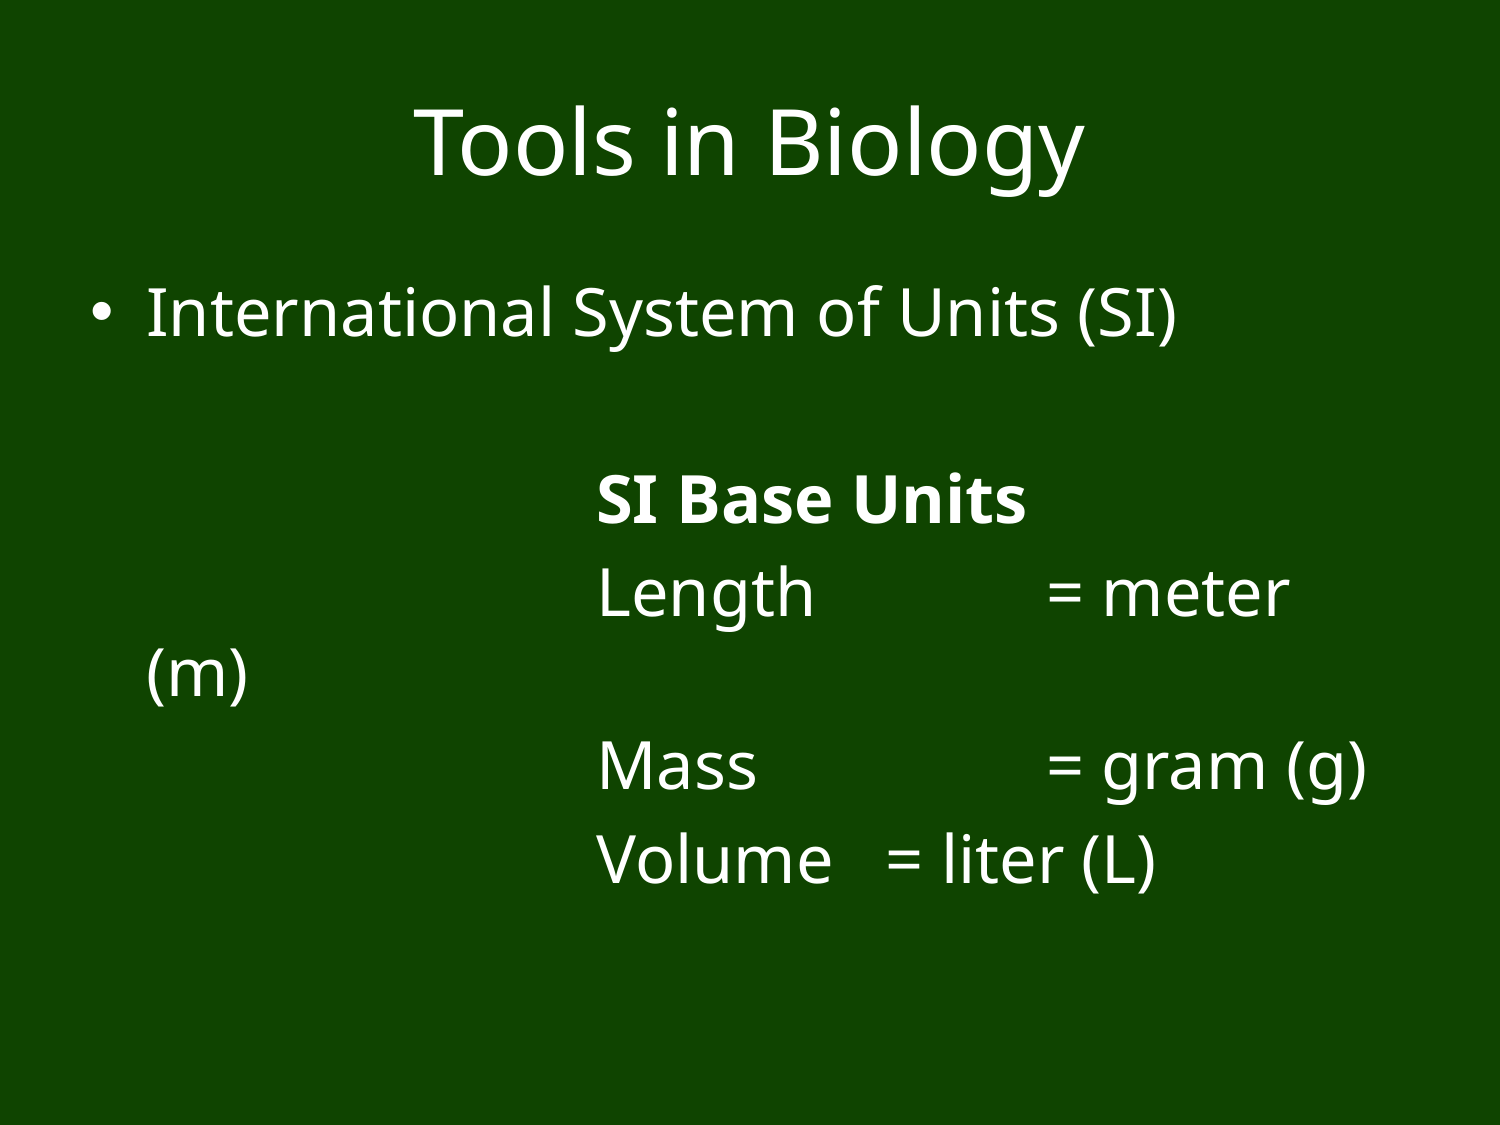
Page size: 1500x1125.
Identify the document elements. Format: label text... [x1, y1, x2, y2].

list International System of Units (SI) SI Base Units Length = meter (m) Mass = gram (g) Volume = liter (L) [74, 262, 1426, 1006]
title Tools in Biology [74, 44, 1426, 233]
